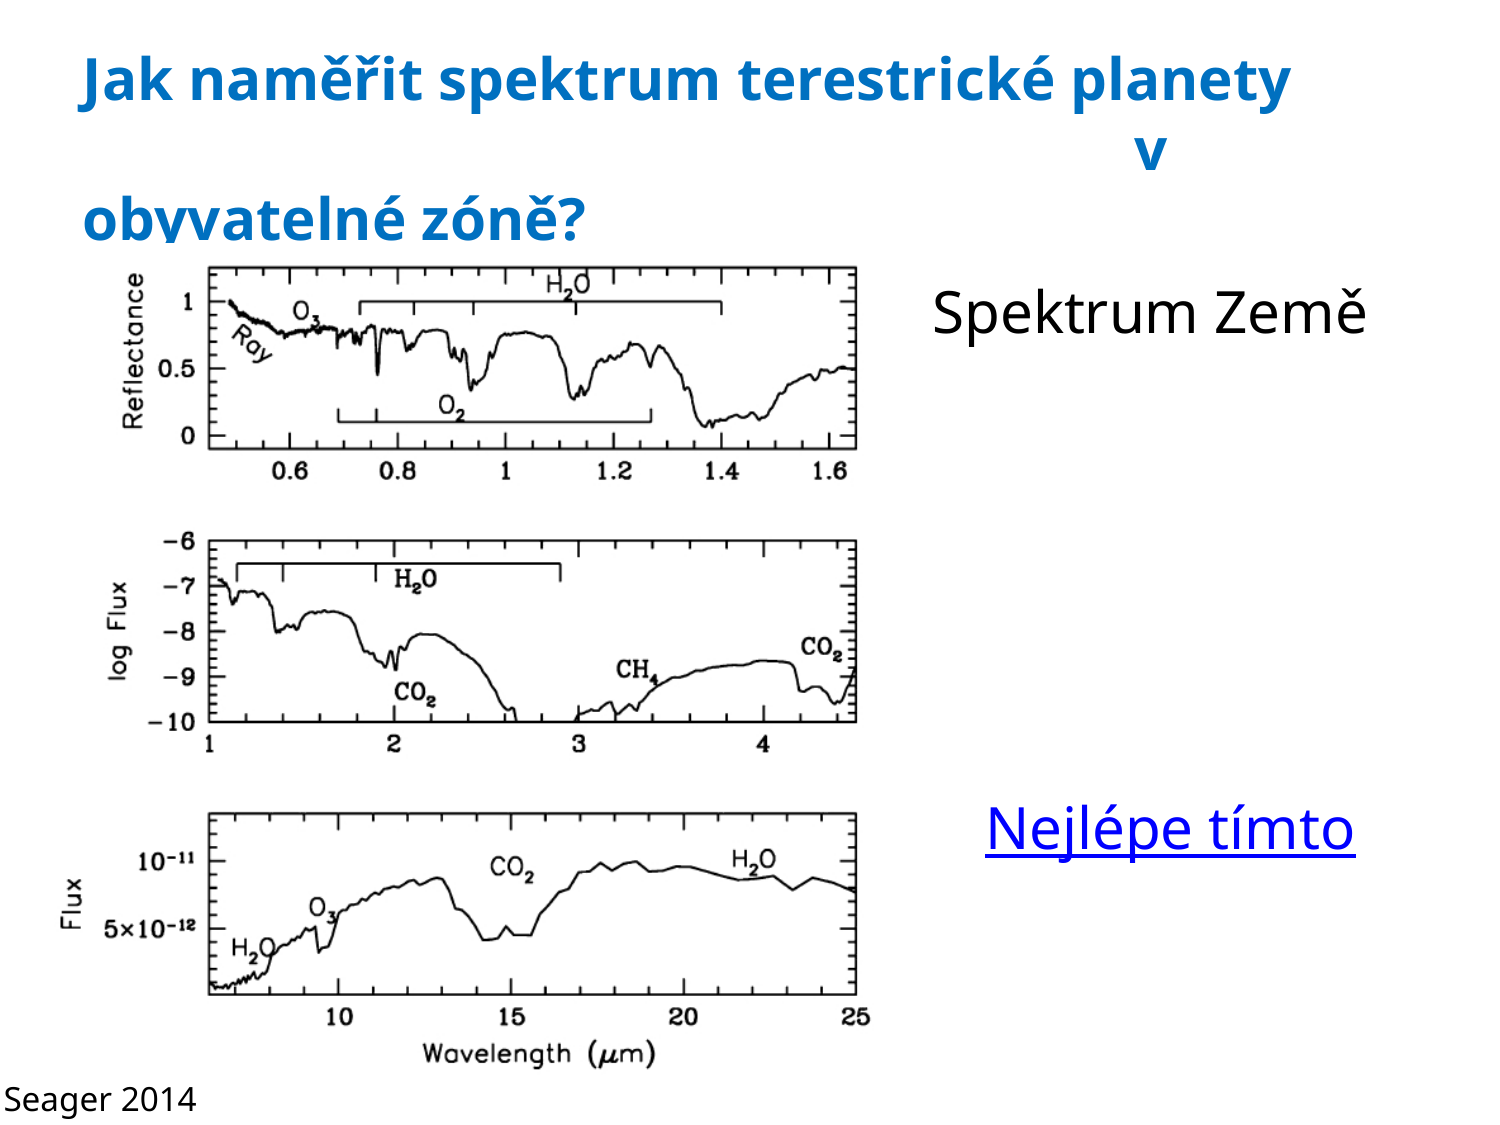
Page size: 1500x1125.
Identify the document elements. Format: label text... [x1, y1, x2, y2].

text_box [0, 243, 880, 1125]
text_box Nejlépe tímto [929, 783, 1412, 878]
text_box Jak naměřit spektrum terestrické planety v obyvatelné zóně? [67, 78, 1433, 216]
text_box Spektrum Země [884, 268, 1445, 353]
